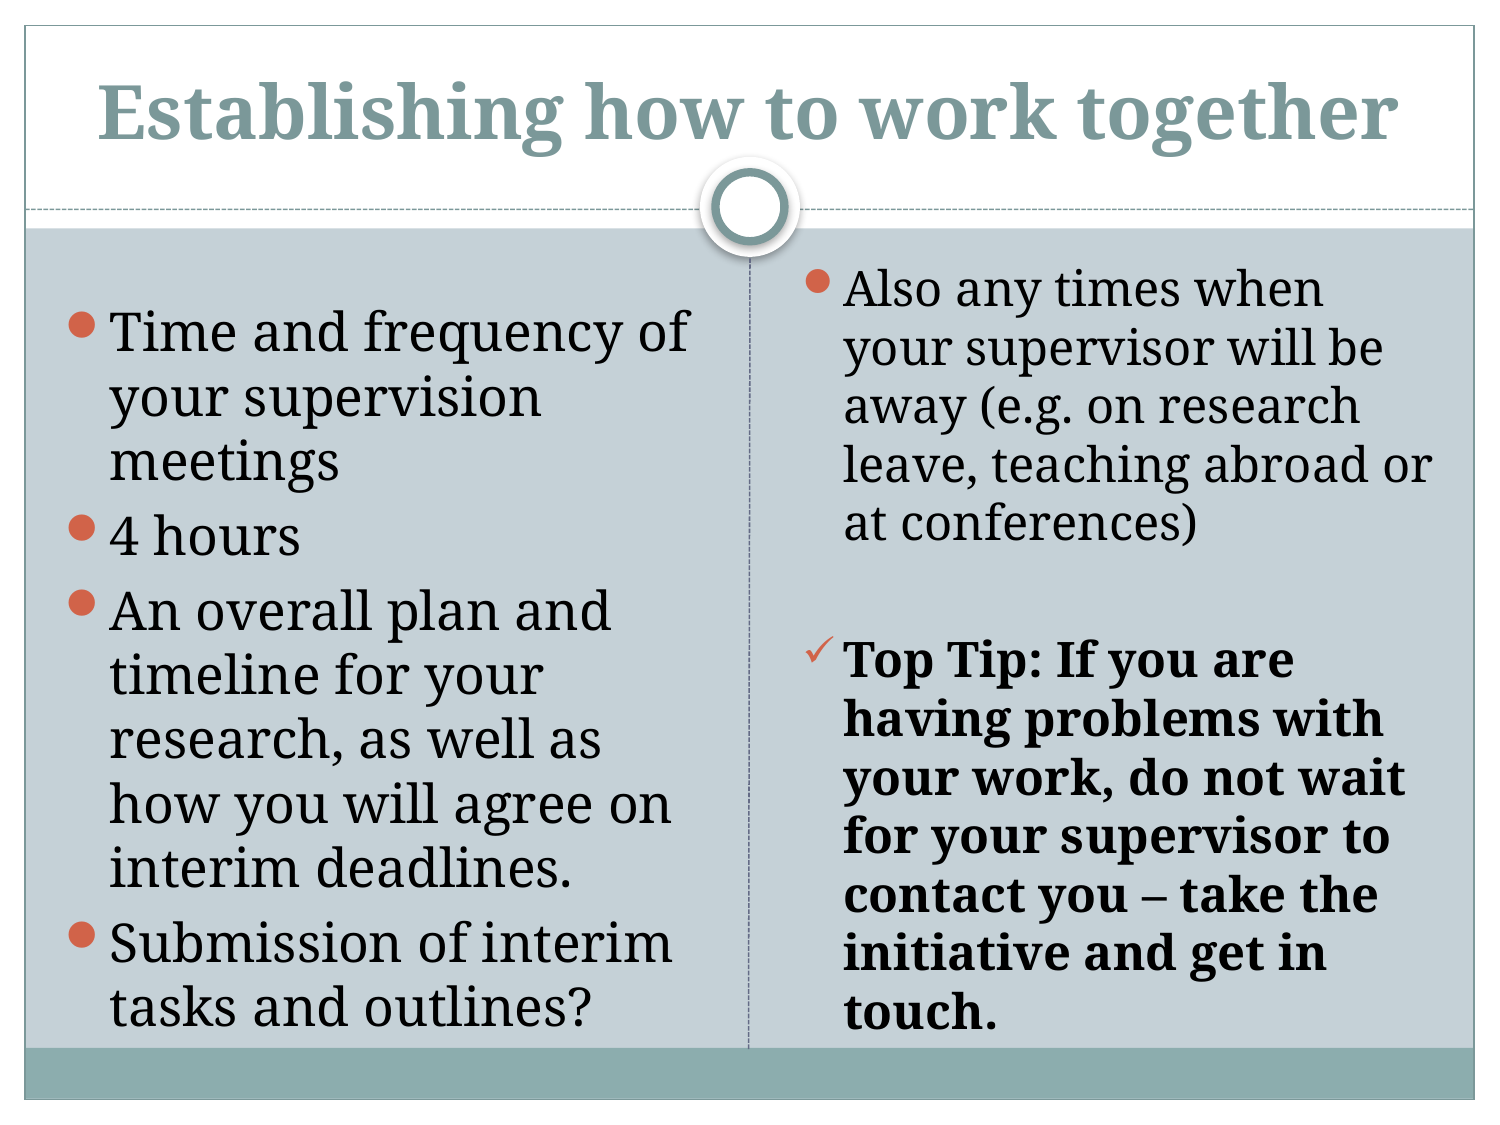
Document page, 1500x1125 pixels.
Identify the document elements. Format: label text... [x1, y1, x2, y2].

list Time and frequency of your supervision meetings 4 hours An overall plan and timeline for your research, as well as how you will agree on interim deadlines. Submission of interim tasks and outlines? [50, 224, 738, 1056]
title Establishing how to work together [49, 37, 1450, 162]
list Also any times when your supervisor will be away (e.g. on research leave, teaching abroad or at conferences) Top Tip: If you are having problems with your work, do not wait for your supervisor to contact you – take the initiative and get in touch. [787, 249, 1450, 1050]
